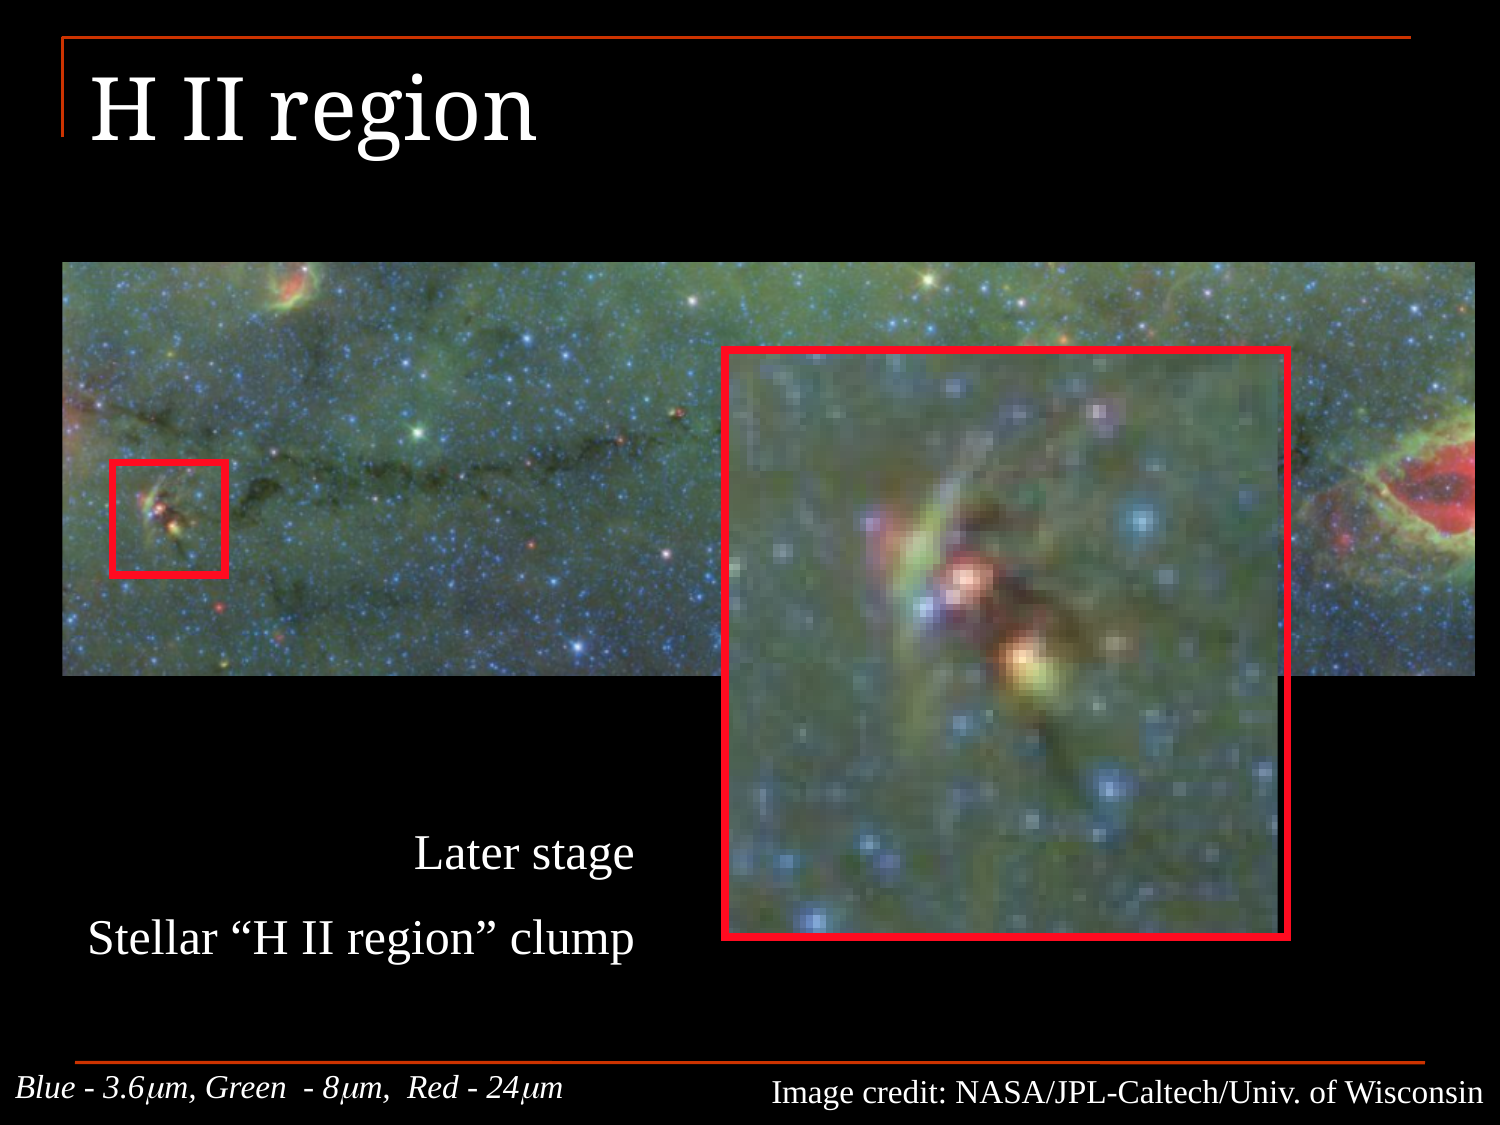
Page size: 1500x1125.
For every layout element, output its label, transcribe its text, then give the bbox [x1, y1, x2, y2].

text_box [62, 262, 1476, 676]
title H II region [75, 45, 1425, 233]
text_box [724, 349, 1288, 938]
text_box Image credit: NASA/JPL-Caltech/Univ. of Wisconsin [699, 1062, 1500, 1118]
text_box Later stage Stellar “H II region” clump [24, 812, 650, 973]
text_box Blue - 3.6m, Green - 8m, Red - 24m [0, 1074, 713, 1110]
